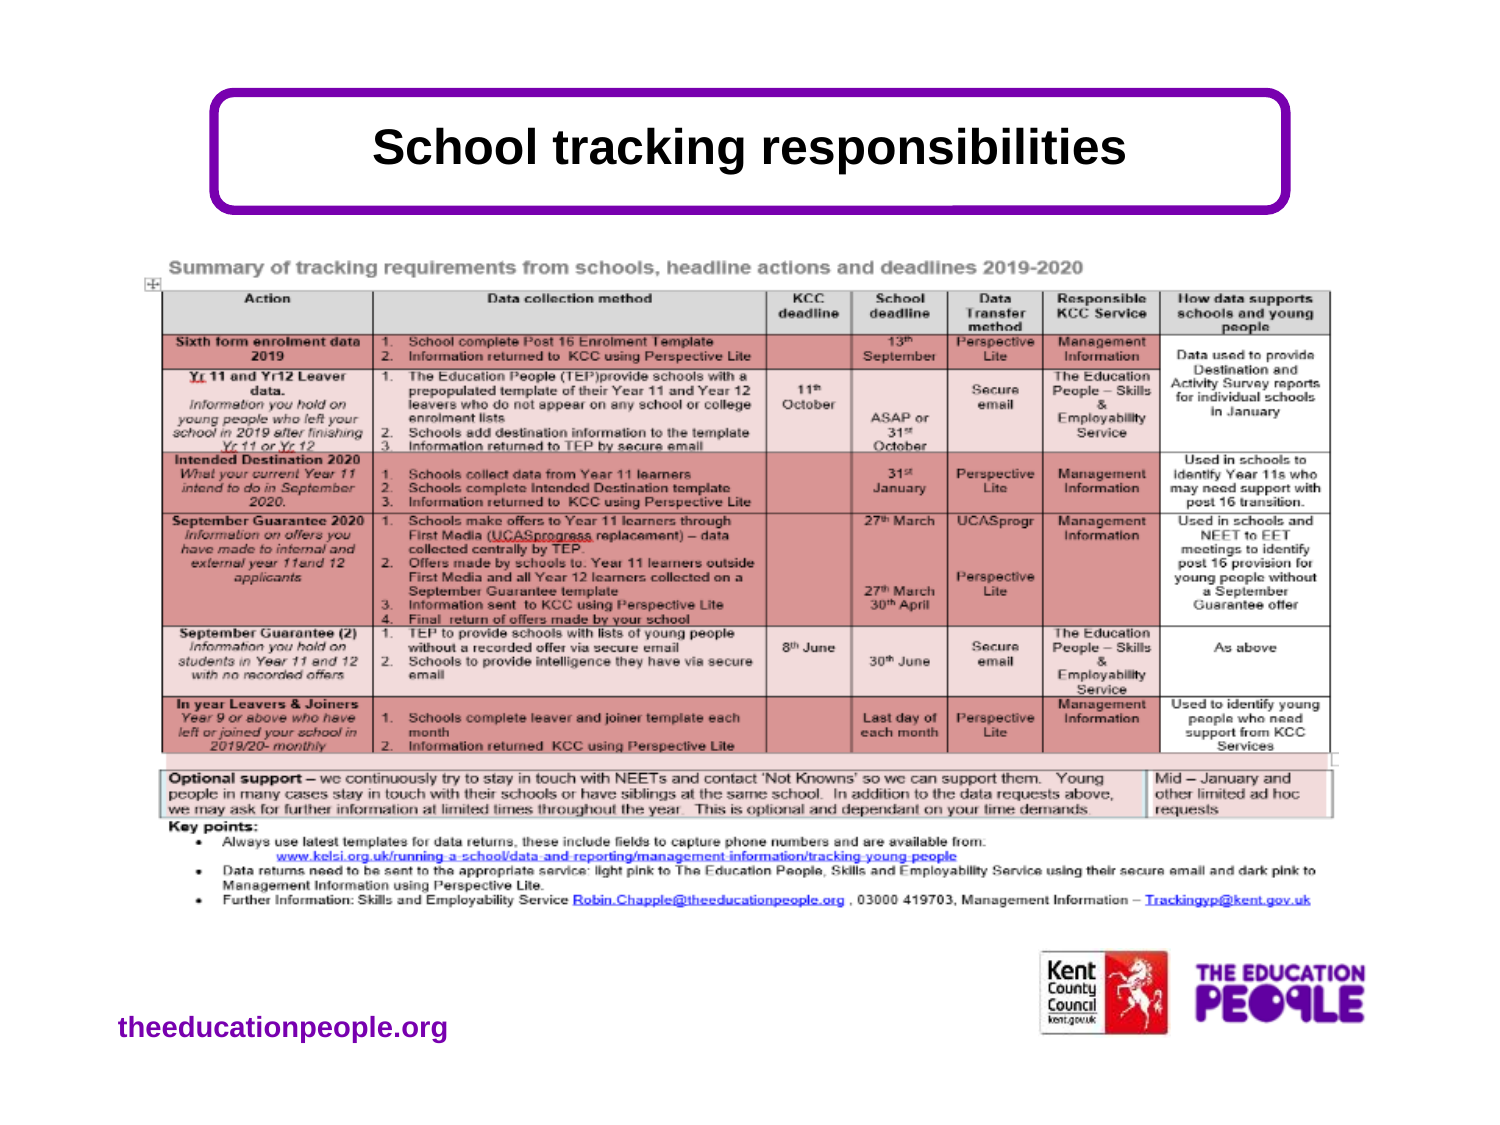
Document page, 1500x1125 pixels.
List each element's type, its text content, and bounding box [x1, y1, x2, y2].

picture [1192, 948, 1374, 1038]
picture [1038, 948, 1171, 1038]
title School tracking responsibilities [211, 89, 1289, 186]
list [118, 234, 1339, 939]
